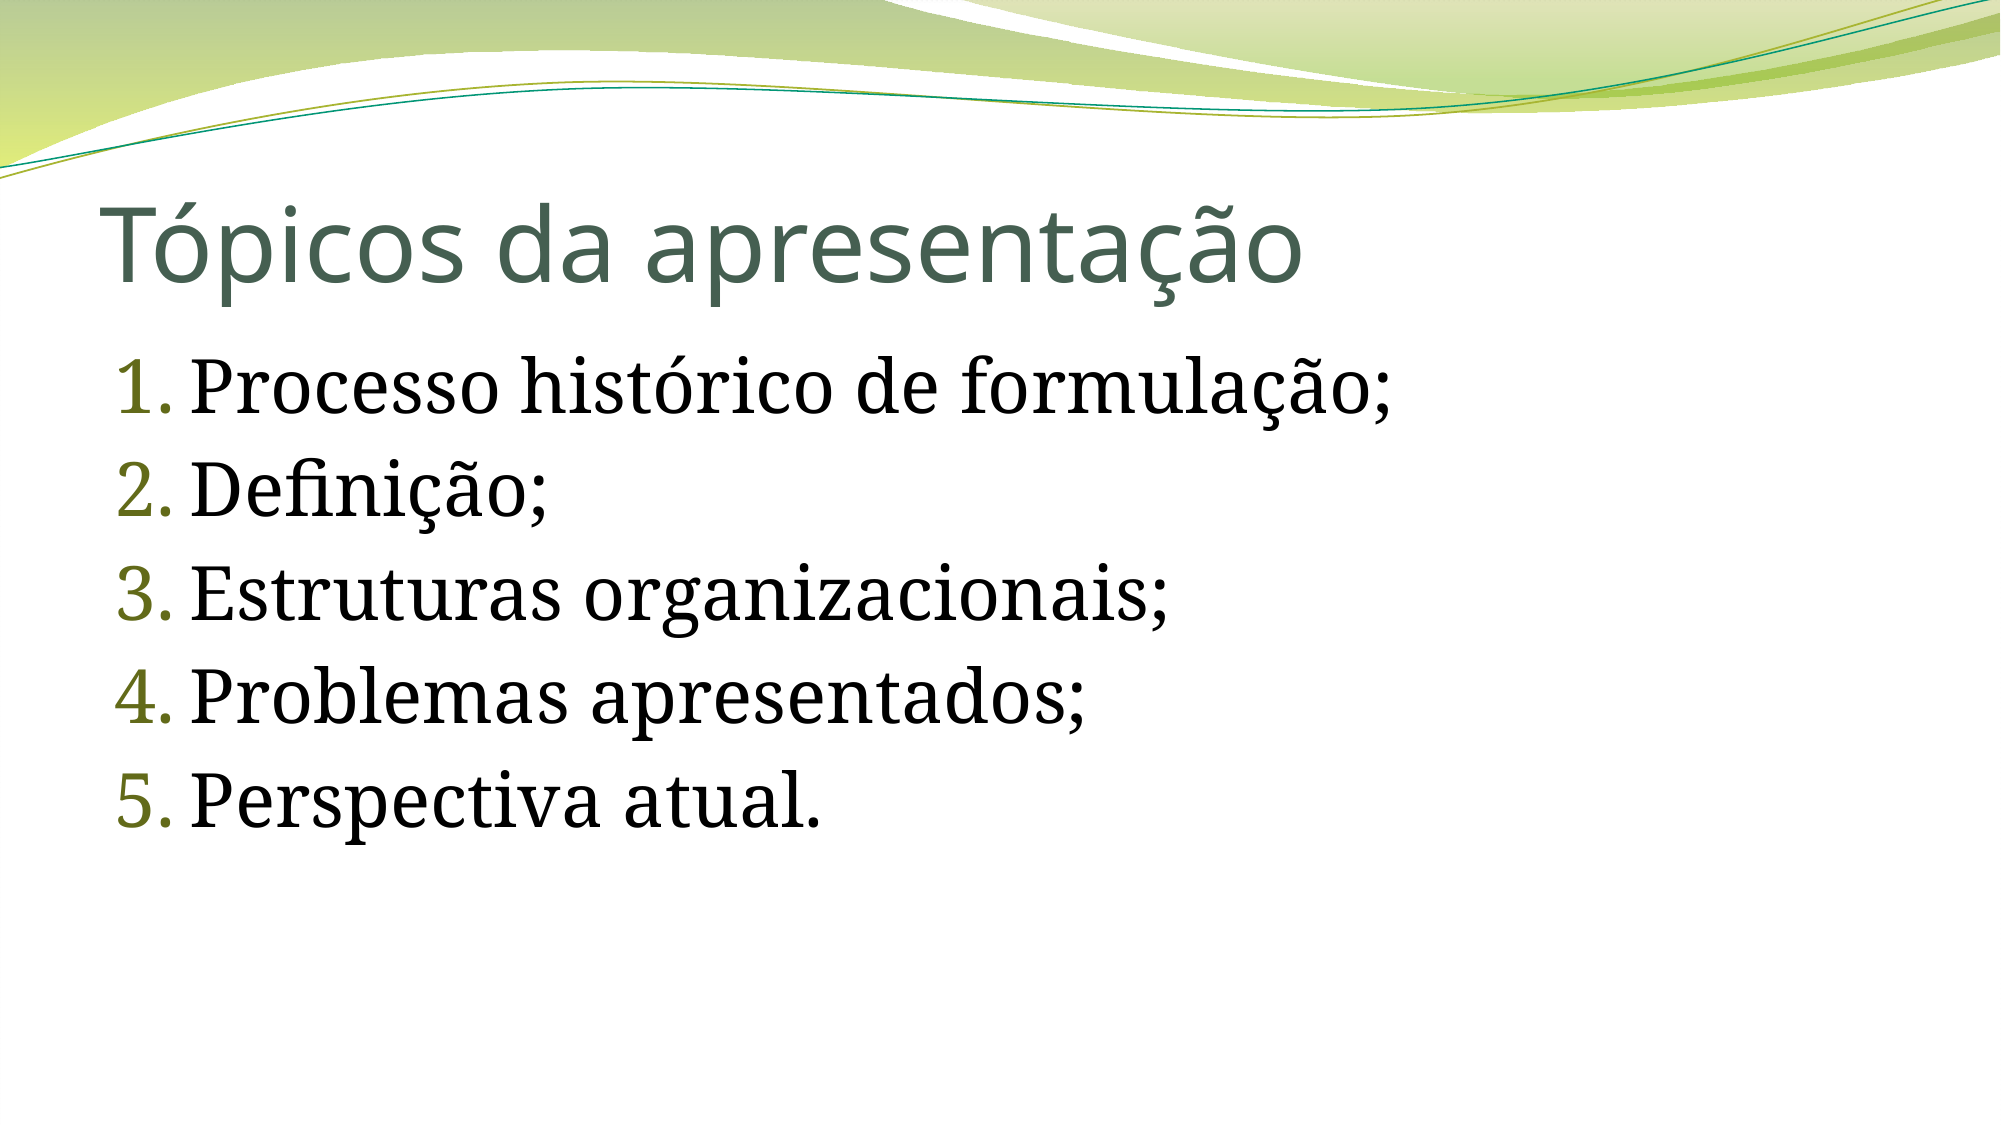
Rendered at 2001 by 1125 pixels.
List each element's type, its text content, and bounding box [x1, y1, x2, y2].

list Processo histórico de formulação; Definição; Estruturas organizacionais; Problemas apresentados; Perspectiva atual. [99, 317, 1900, 1038]
title Tópicos da apresentação [99, 115, 1900, 303]
